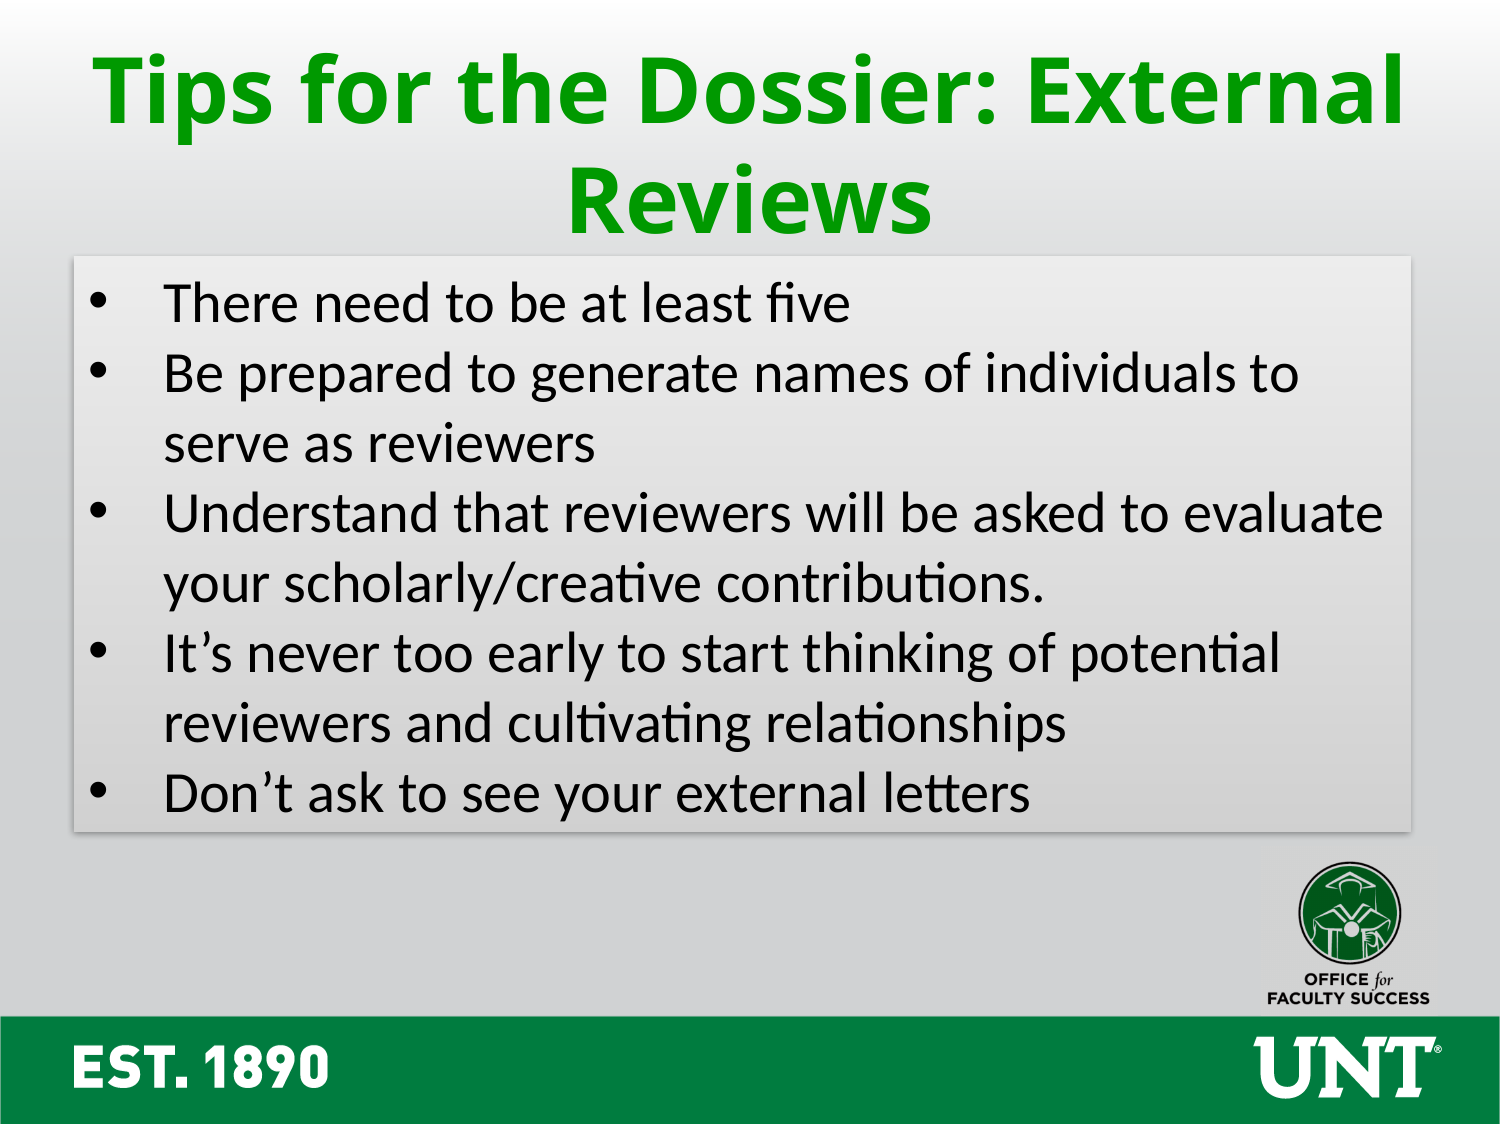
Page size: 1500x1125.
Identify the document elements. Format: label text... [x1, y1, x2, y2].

picture [0, 0, 1500, 1125]
text_box Tips for the Dossier: External Reviews [73, 24, 1427, 143]
text_box There need to be at least five Be prepared to generate names of individuals to serve as reviewers Understand that reviewers will be asked to evaluate your scholarly/creative contributions. It’s never too early to start thinking of potential reviewers and cultivating relationships Don’t ask to see your external letters [73, 256, 1412, 832]
